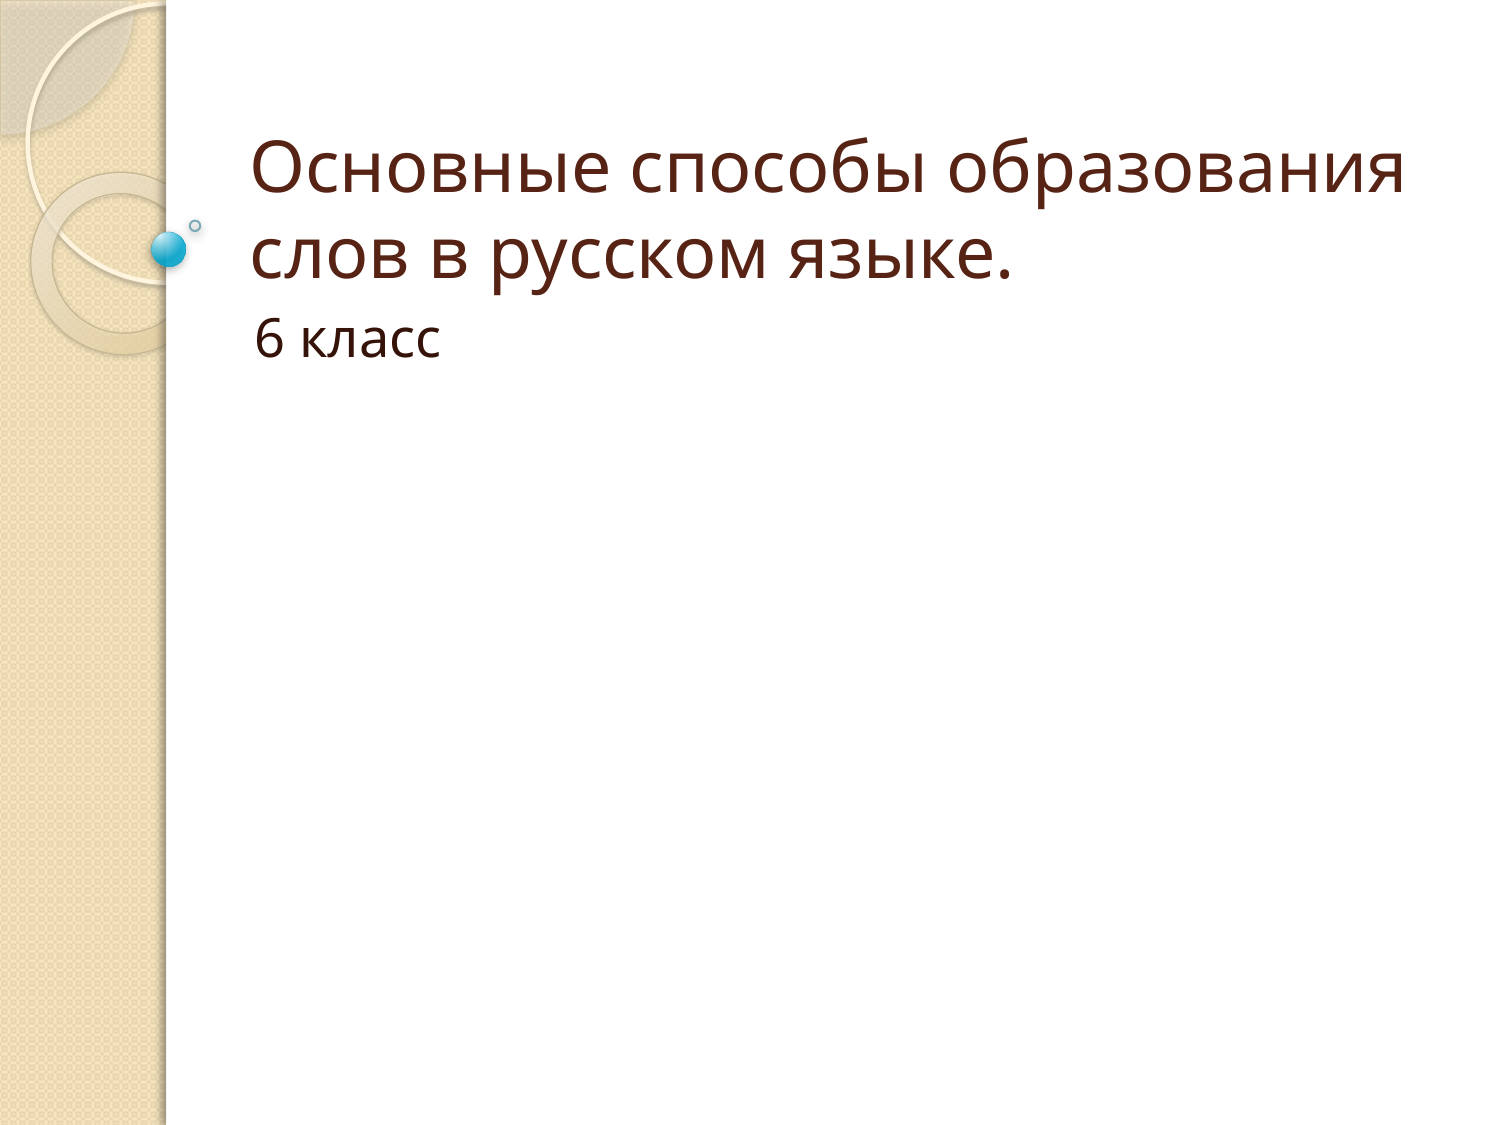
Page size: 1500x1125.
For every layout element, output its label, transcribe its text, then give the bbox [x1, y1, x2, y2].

subtitle 6 класс [234, 303, 1450, 591]
title Основные способы образования слов в русском языке. [234, 59, 1450, 301]
